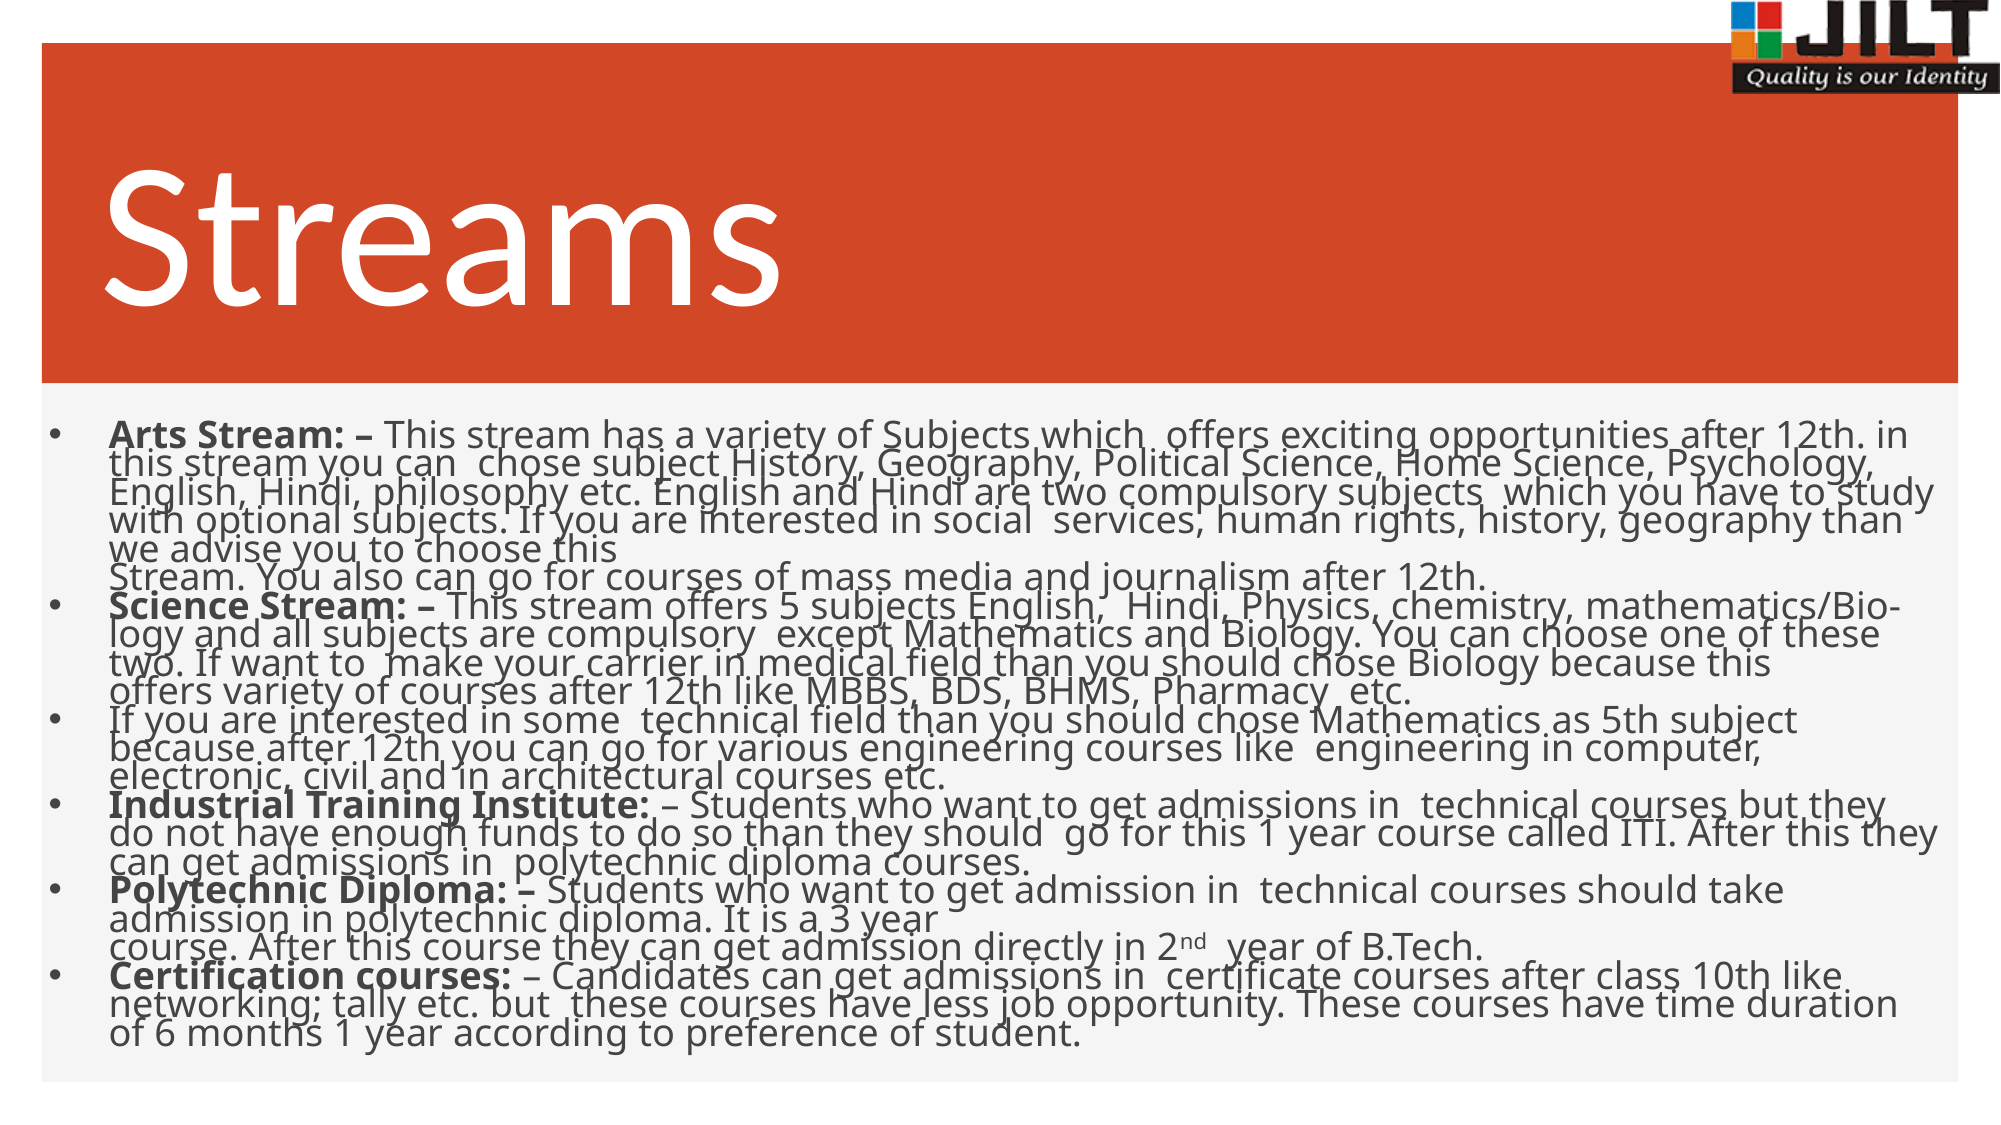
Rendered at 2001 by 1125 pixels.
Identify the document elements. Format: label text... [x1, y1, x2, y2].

picture [1731, 0, 2000, 94]
list Arts Stream: – This stream has a variety of Subjects which offers exciting opportunities after 12th. in this stream you can chose subject History, Geography, Political Science, Home Science, Psychology, English, Hindi, philosophy etc. English and Hindi are two compulsory subjects which you have to study with optional subjects. If you are interested in social services, human rights, history, geography than we advise you to choose this Stream. You also can go for courses of mass media and journalism after 12th. Science Stream: – This stream offers 5 subjects English, Hindi, Physics, chemistry, mathematics/Bio-logy and all subjects are compulsory except Mathematics and Biology. You can choose one of these two. If want to make your carrier in medical field than you should chose Biology because this offers variety of courses after 12th like MBBS, BDS, BHMS, Pharmacy etc. If you are interested in some technical field than you should chose Mathematics as 5th subject because after 12th you can go for various engineering courses like engineering in computer, electronic, civil and in architectural courses etc. Industrial Training Institute: – Students who want to get admissions in technical courses but they do not have enough funds to do so than they should go for this 1 year course called ITI. After this they can get admissions in polytechnic diploma courses. Polytechnic Diploma: – Students who want to get admission in technical courses should take admission in polytechnic diploma. It is a 3 year course. After this course they can get admission directly in 2nd year of B.Tech. Certification courses: – Candidates can get admissions in certificate courses after class 10th like networking; tally etc. but these courses have less job opportunity. These courses have time duration of 6 months 1 year according to preference of student. [33, 420, 1958, 1073]
list Streams [84, 252, 1113, 358]
